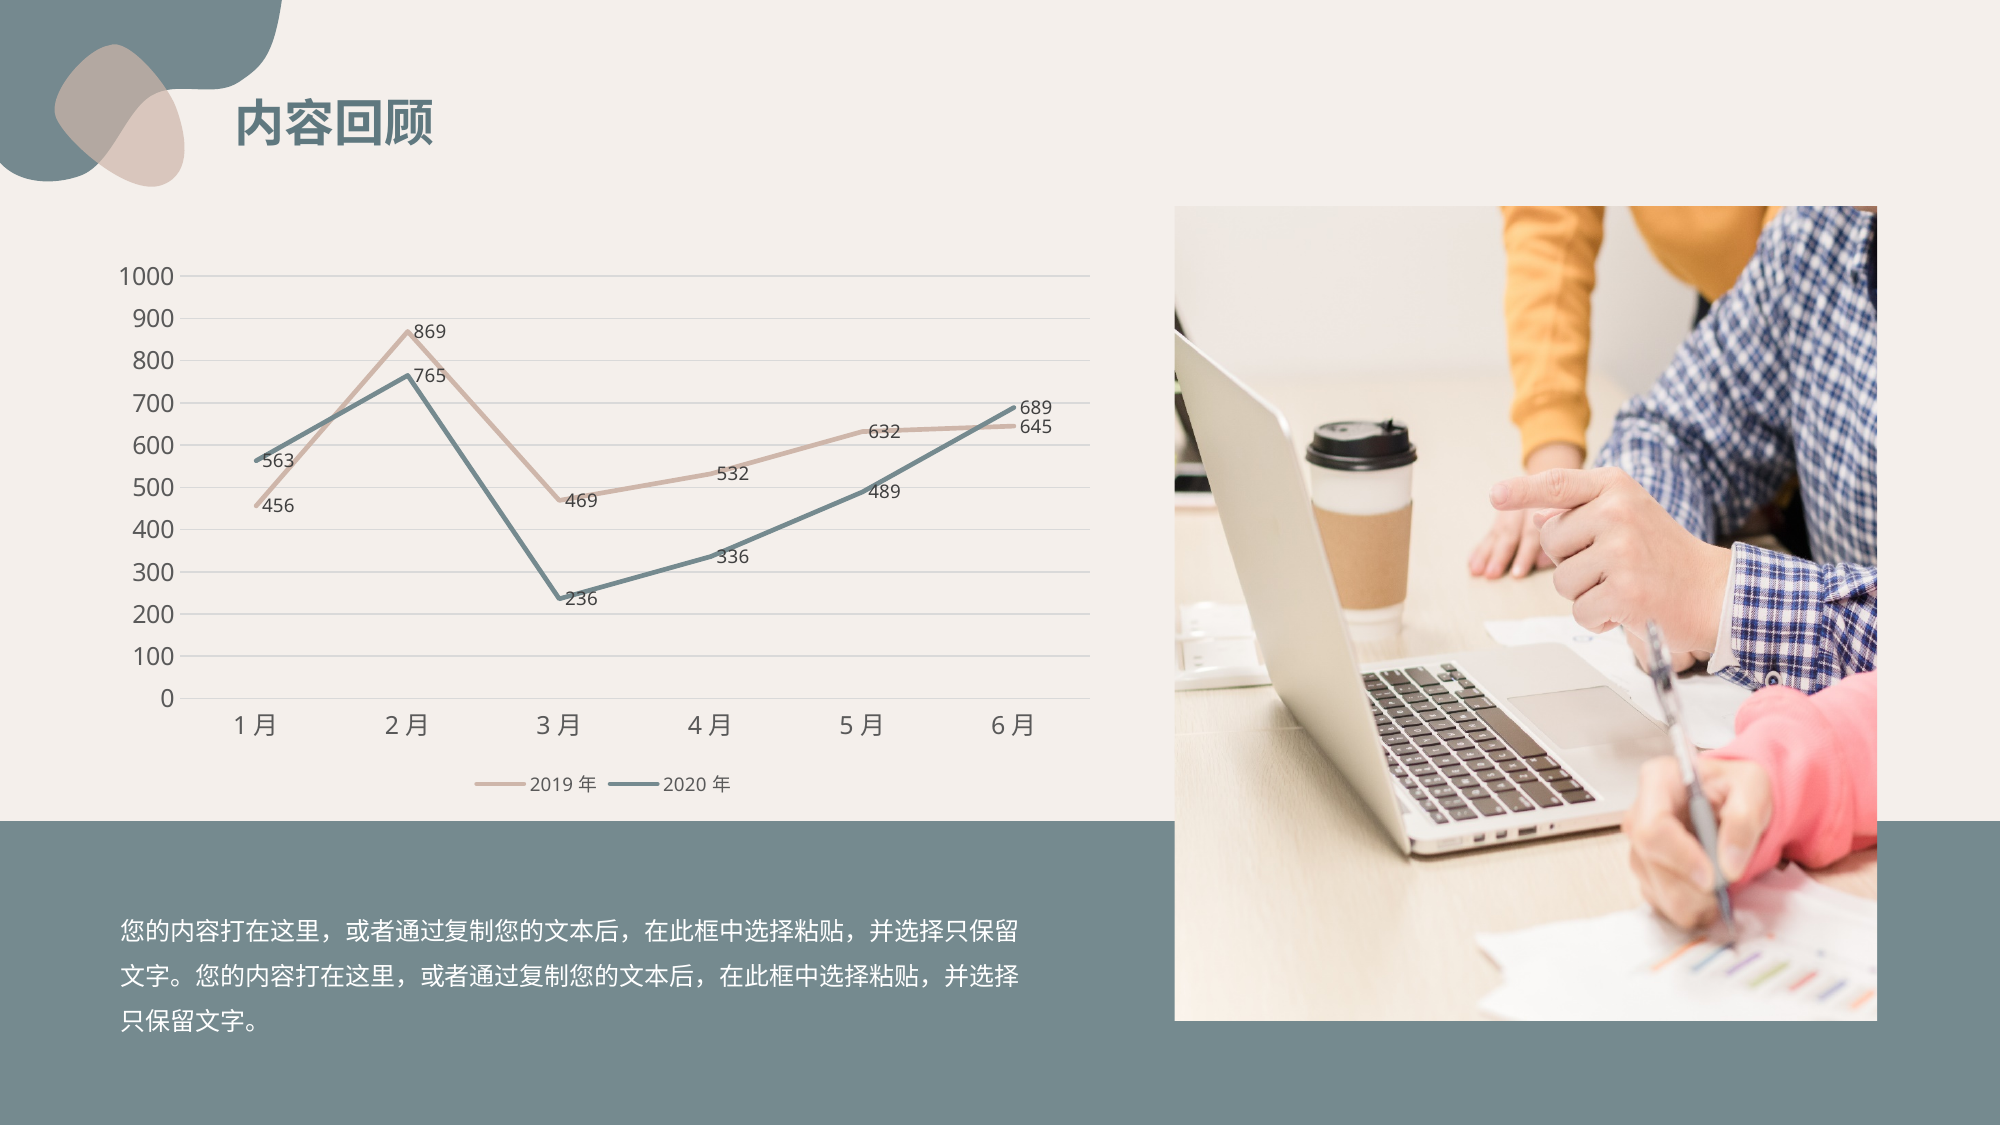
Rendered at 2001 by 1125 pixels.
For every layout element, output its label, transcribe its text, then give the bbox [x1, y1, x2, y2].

text_box [0, 0, 283, 183]
text_box [53, 43, 186, 188]
text_box [1174, 206, 1878, 1021]
text_box 您的内容打在这里，或者通过复制您的文本后，在此框中选择粘贴，并选择只保留文字。您的内容打在这里，或者通过复制您的文本后，在此框中选择粘贴，并选择只保留文字。 [120, 900, 1028, 1036]
text_box [0, 820, 2000, 1125]
text_box 内容回顾 [219, 83, 450, 159]
chart [97, 247, 1110, 805]
